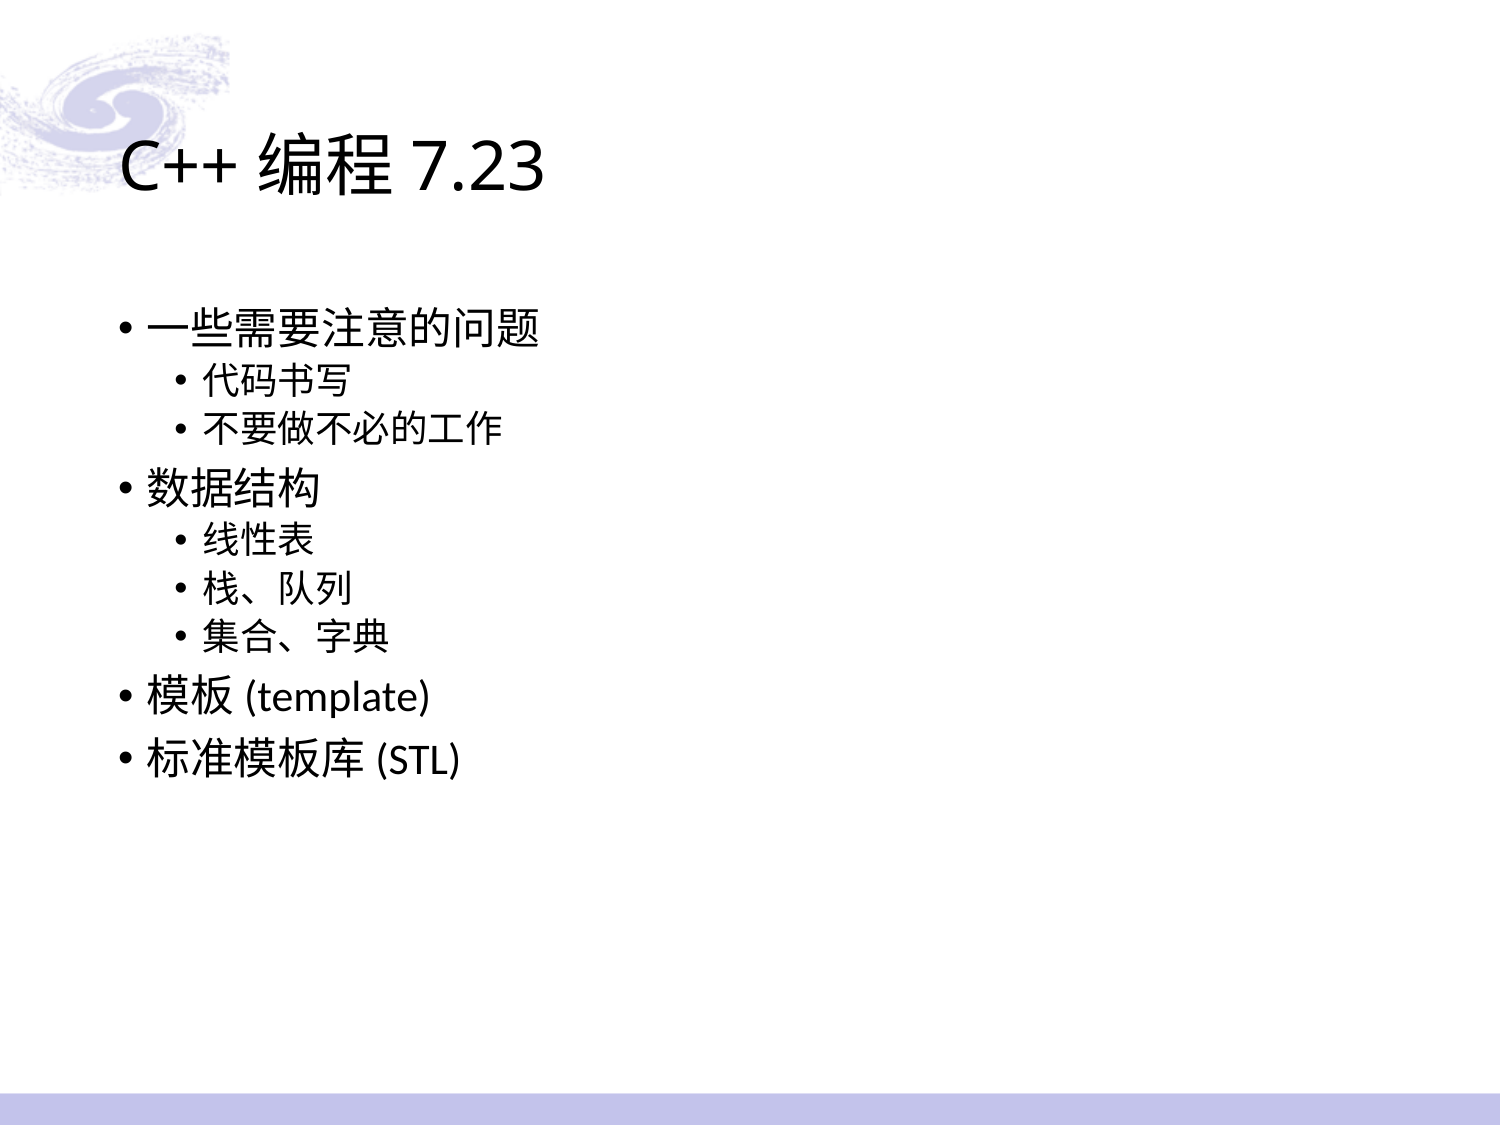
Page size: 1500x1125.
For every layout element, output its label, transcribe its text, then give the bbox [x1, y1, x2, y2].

list 一些需要注意的问题 代码书写 不要做不必的工作 数据结构 线性表 栈、队列 集合、字典 模板(template) 标准模板库(STL) [103, 299, 1397, 1014]
picture [0, 0, 1500, 1125]
title C++编程7.23 [103, 59, 1397, 278]
